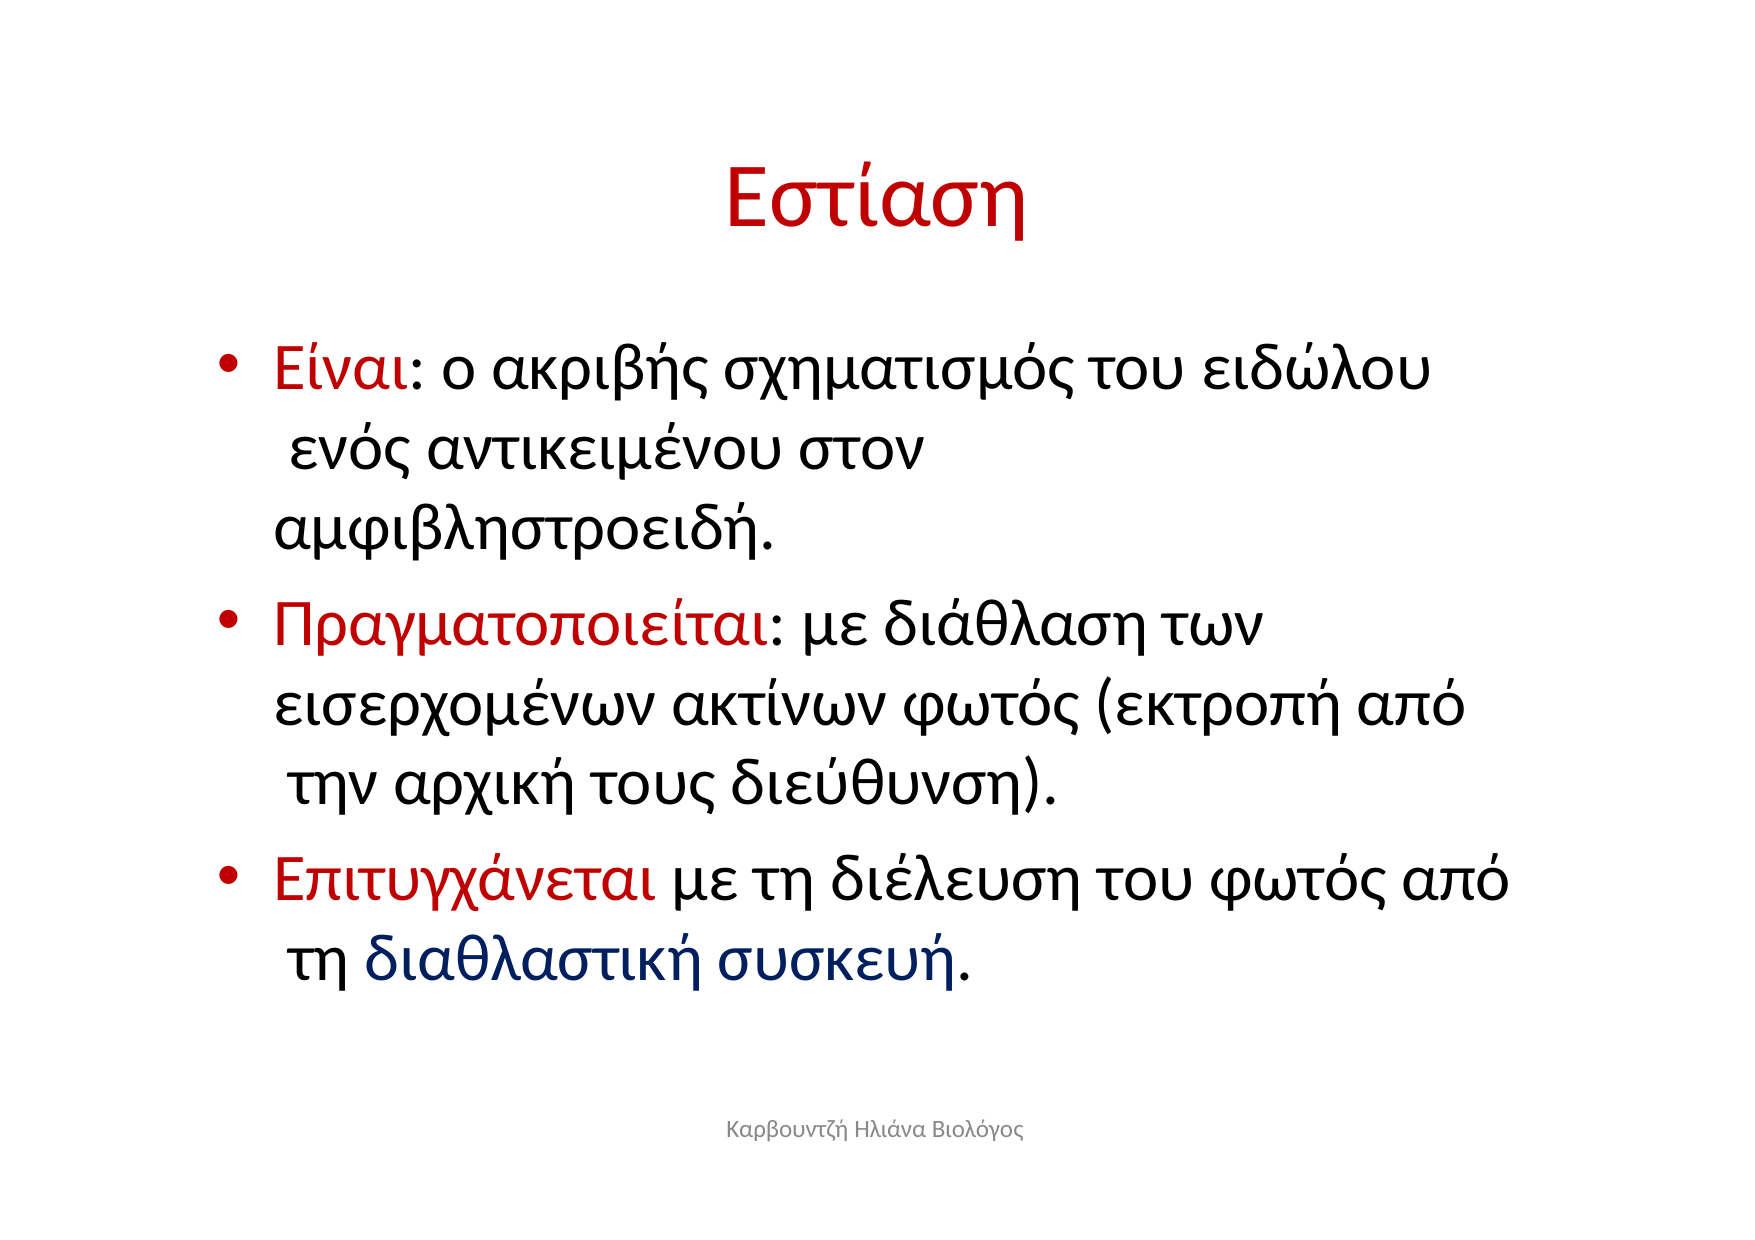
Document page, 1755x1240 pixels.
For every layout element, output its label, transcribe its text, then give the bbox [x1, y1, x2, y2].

title Εστίαση [722, 132, 1032, 320]
footer Καρβουντζή Ηλιάνα Βιολόγος [724, 1117, 1029, 1240]
text_box Είναι: ο ακριβής σχηματισμός του ειδώλου ενός αντικειμένου στον αμφιβληστροειδή. Πραγματοποιείται: με διάθλαση των εισερχομένων ακτίνων φωτός (εκτροπή από την αρχική τους διεύθυνση). Επιτυγχάνεται με τη διέλευση του φωτός από τη διαθλαστική συσκευή. [214, 320, 1521, 994]
